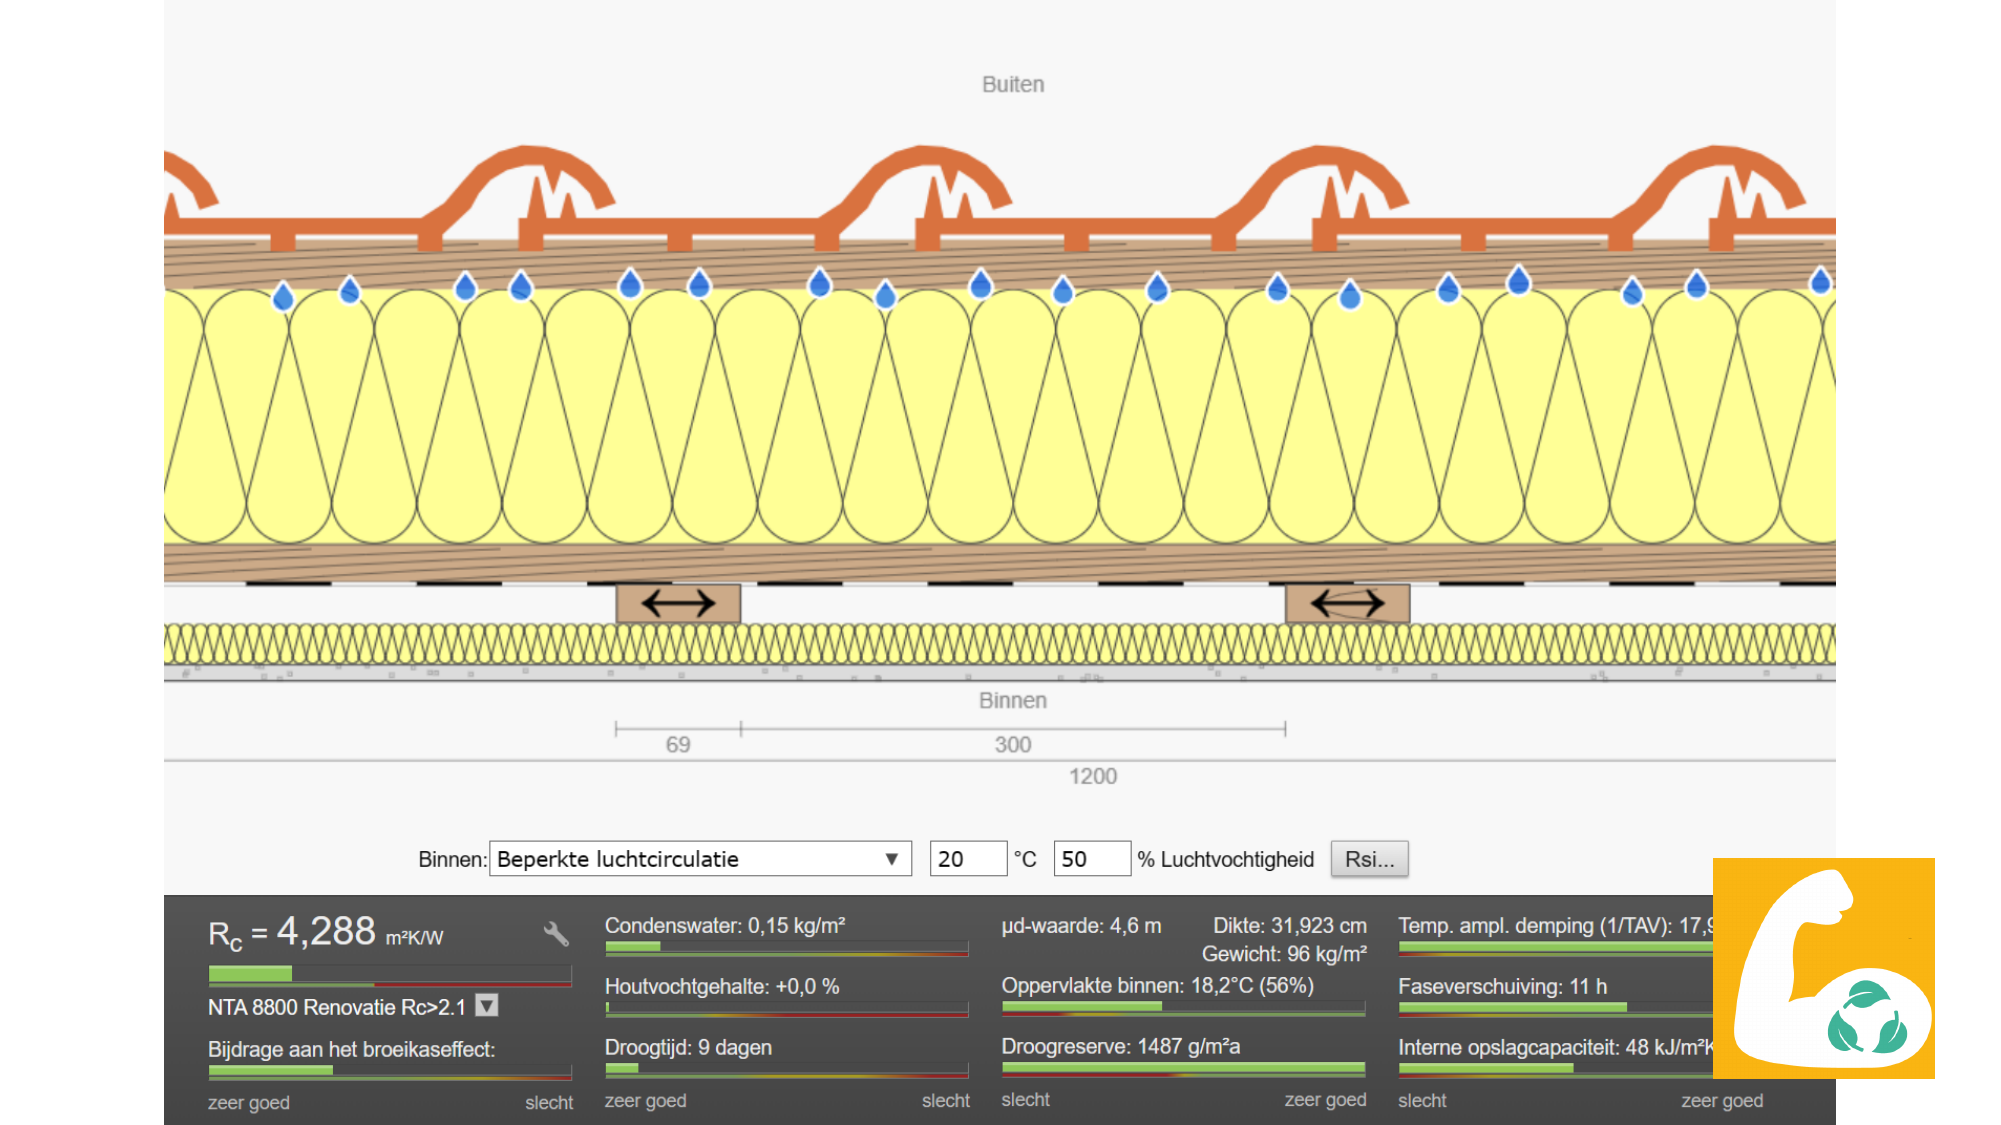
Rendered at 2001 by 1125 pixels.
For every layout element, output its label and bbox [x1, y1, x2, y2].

picture [164, 0, 1935, 1125]
